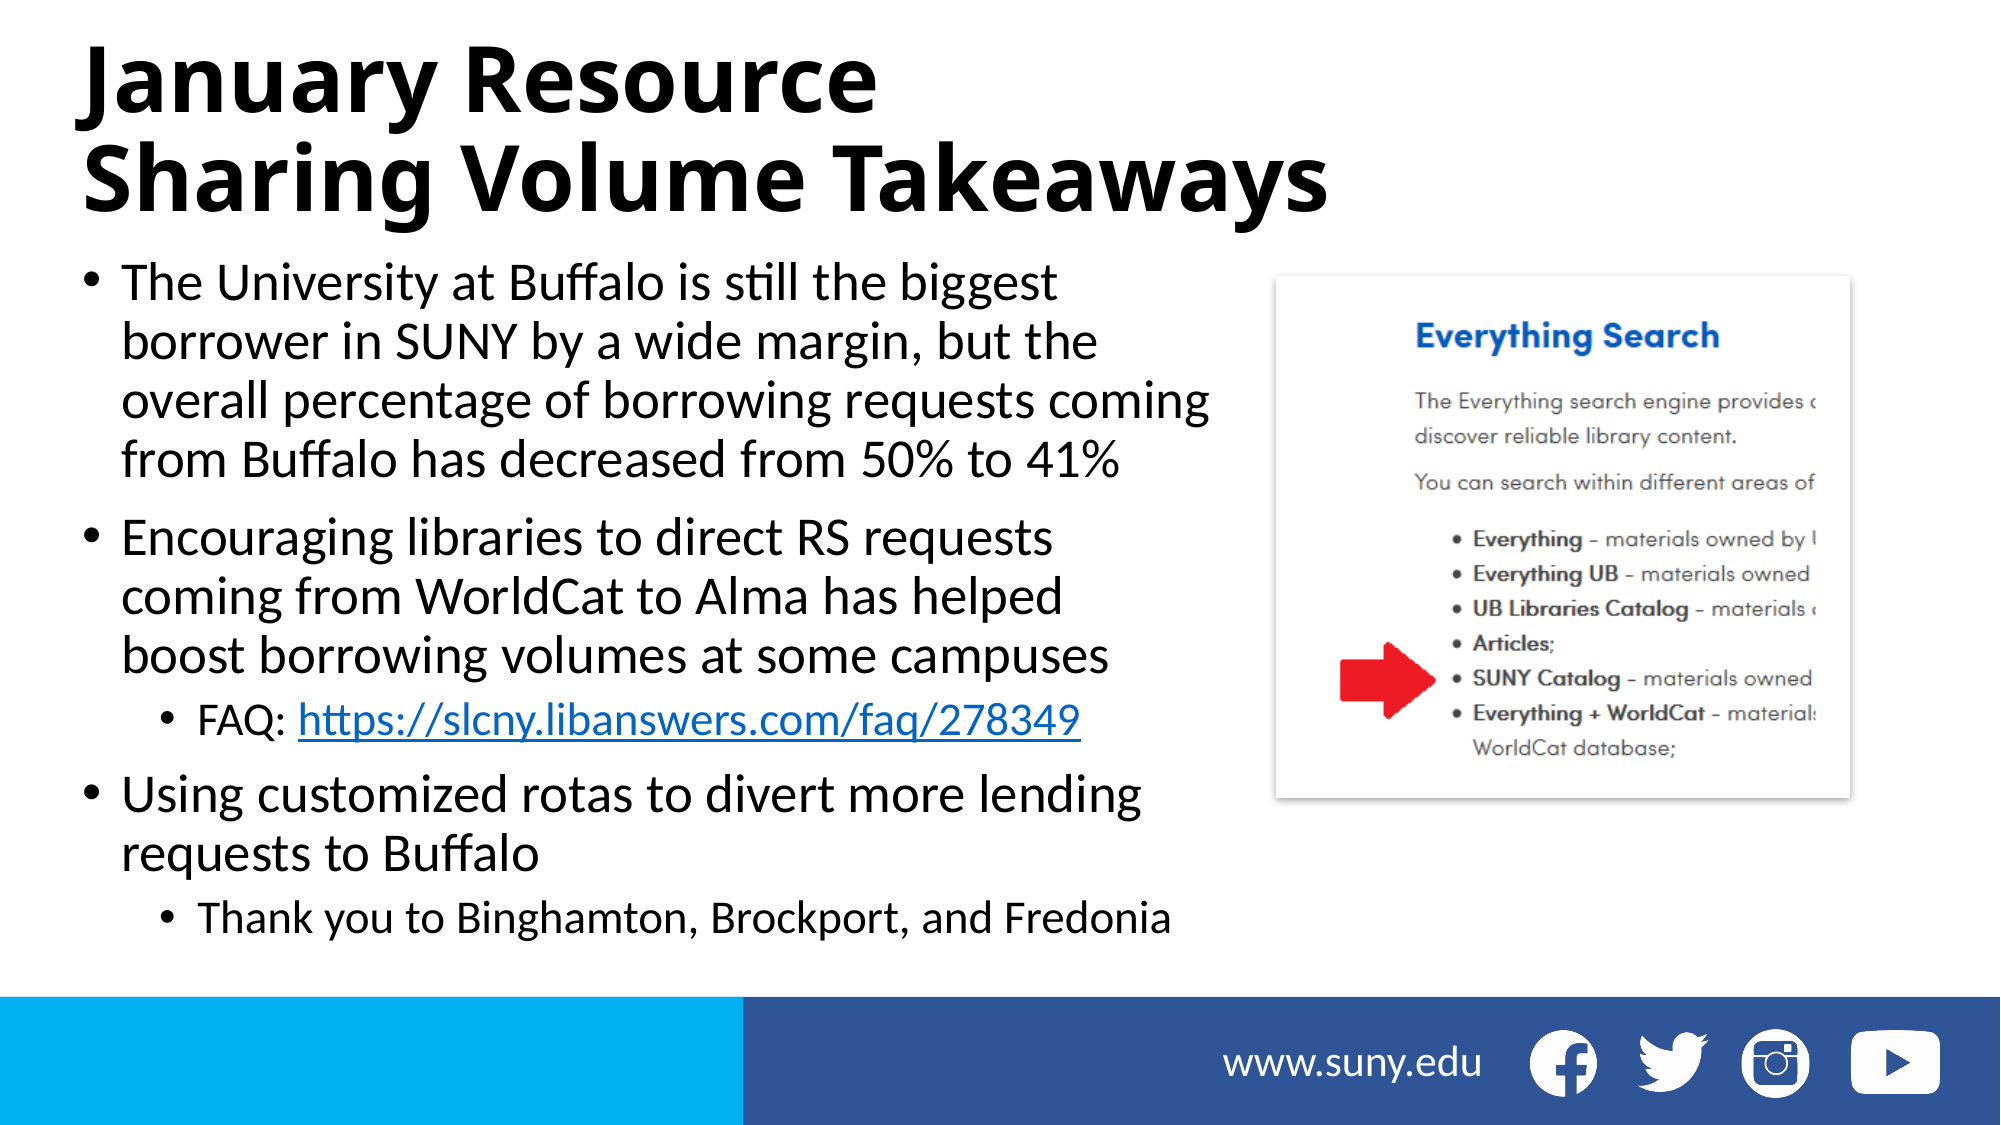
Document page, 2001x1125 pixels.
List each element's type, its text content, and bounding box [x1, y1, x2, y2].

list The University at Buffalo is still the biggest borrower in SUNY by a wide margin, but the overall percentage of borrowing requests coming from Buffalo has decreased from 50% to 41% Encouraging libraries to direct RS requests coming from WorldCat to Alma has helped boost borrowing volumes at some campuses FAQ: https://slcny.libanswers.com/faq/278349 Using customized rotas to divert more lending requests to Buffalo Thank you to Binghamton, Brockport, and Fredonia [67, 245, 1244, 966]
text_box [0, 996, 744, 1125]
title January Resource Sharing Volume Takeaways [67, 23, 1905, 241]
text_box [744, 996, 2000, 1125]
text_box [1029, 1025, 1940, 1098]
picture [1307, 307, 1820, 767]
